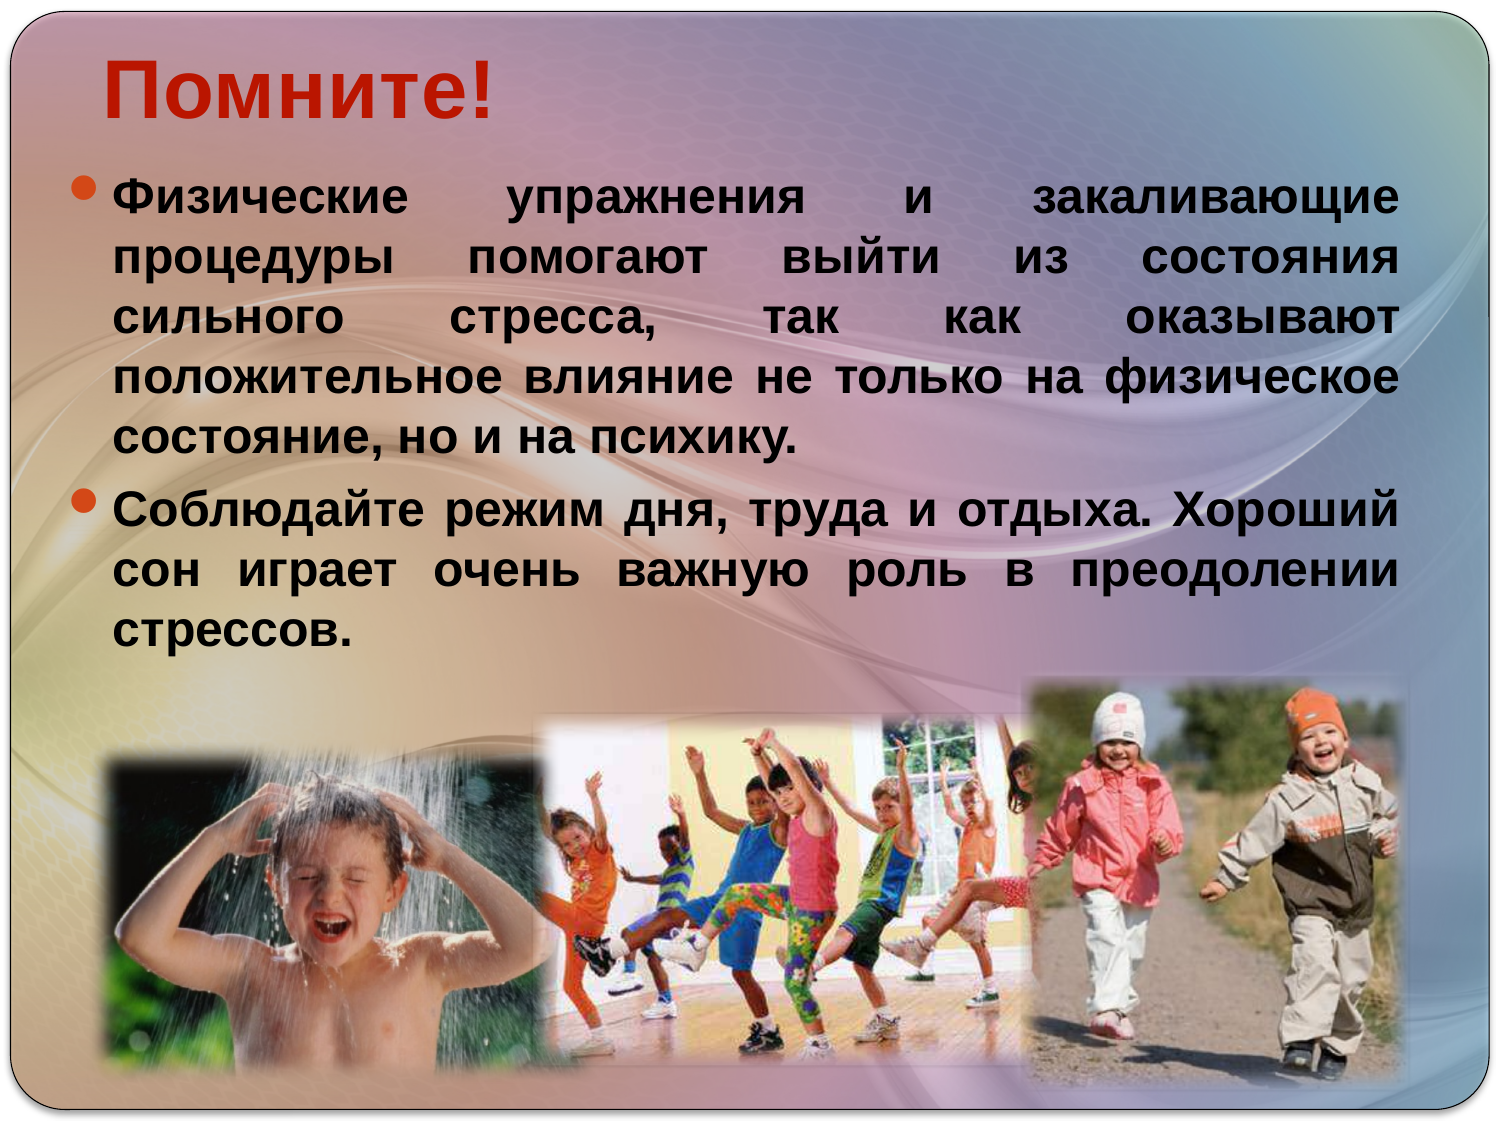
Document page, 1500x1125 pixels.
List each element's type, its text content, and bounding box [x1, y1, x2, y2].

list Физические упражнения и закаливающие процедуры помогают выйти из состояния сильного стресса, так как оказывают положительное влияние не только на физическое состояние, но и на психику. Соблюдайте режим дня, труда и отдыха. Хороший сон играет очень важную роль в преодолении стрессов. [53, 156, 1416, 707]
picture [87, 667, 1416, 1097]
title Помните! [87, 0, 1363, 150]
